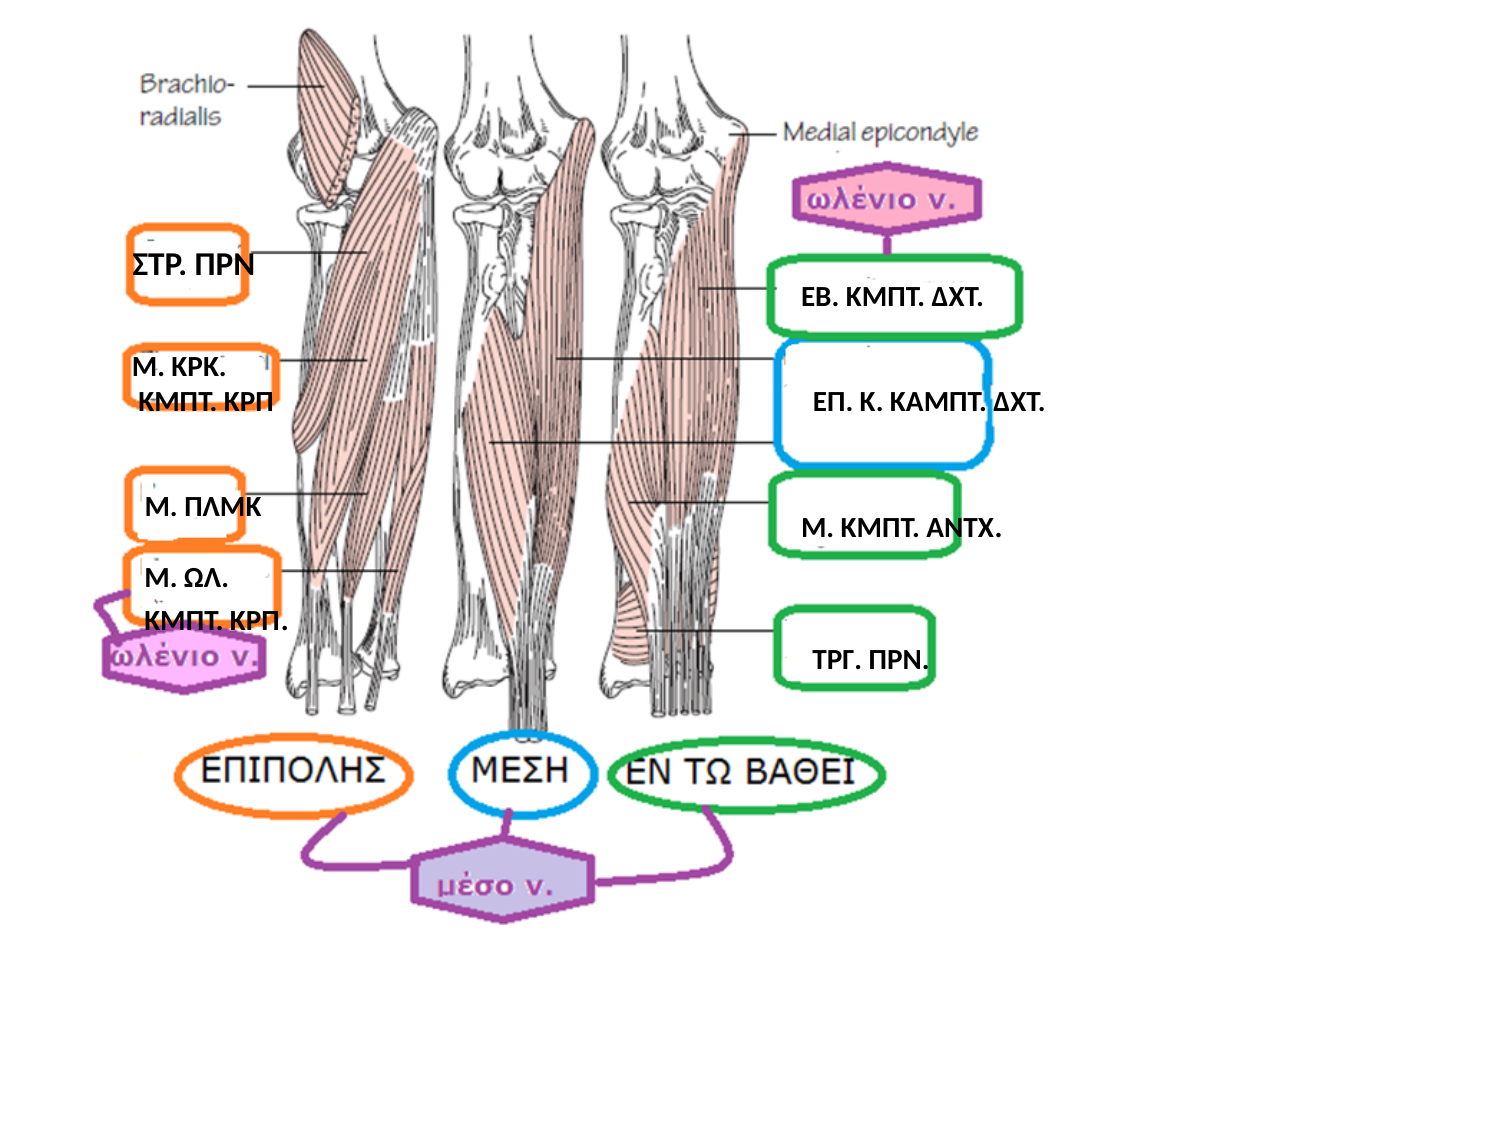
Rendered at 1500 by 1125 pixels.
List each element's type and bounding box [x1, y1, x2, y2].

picture [46, 0, 1114, 1107]
